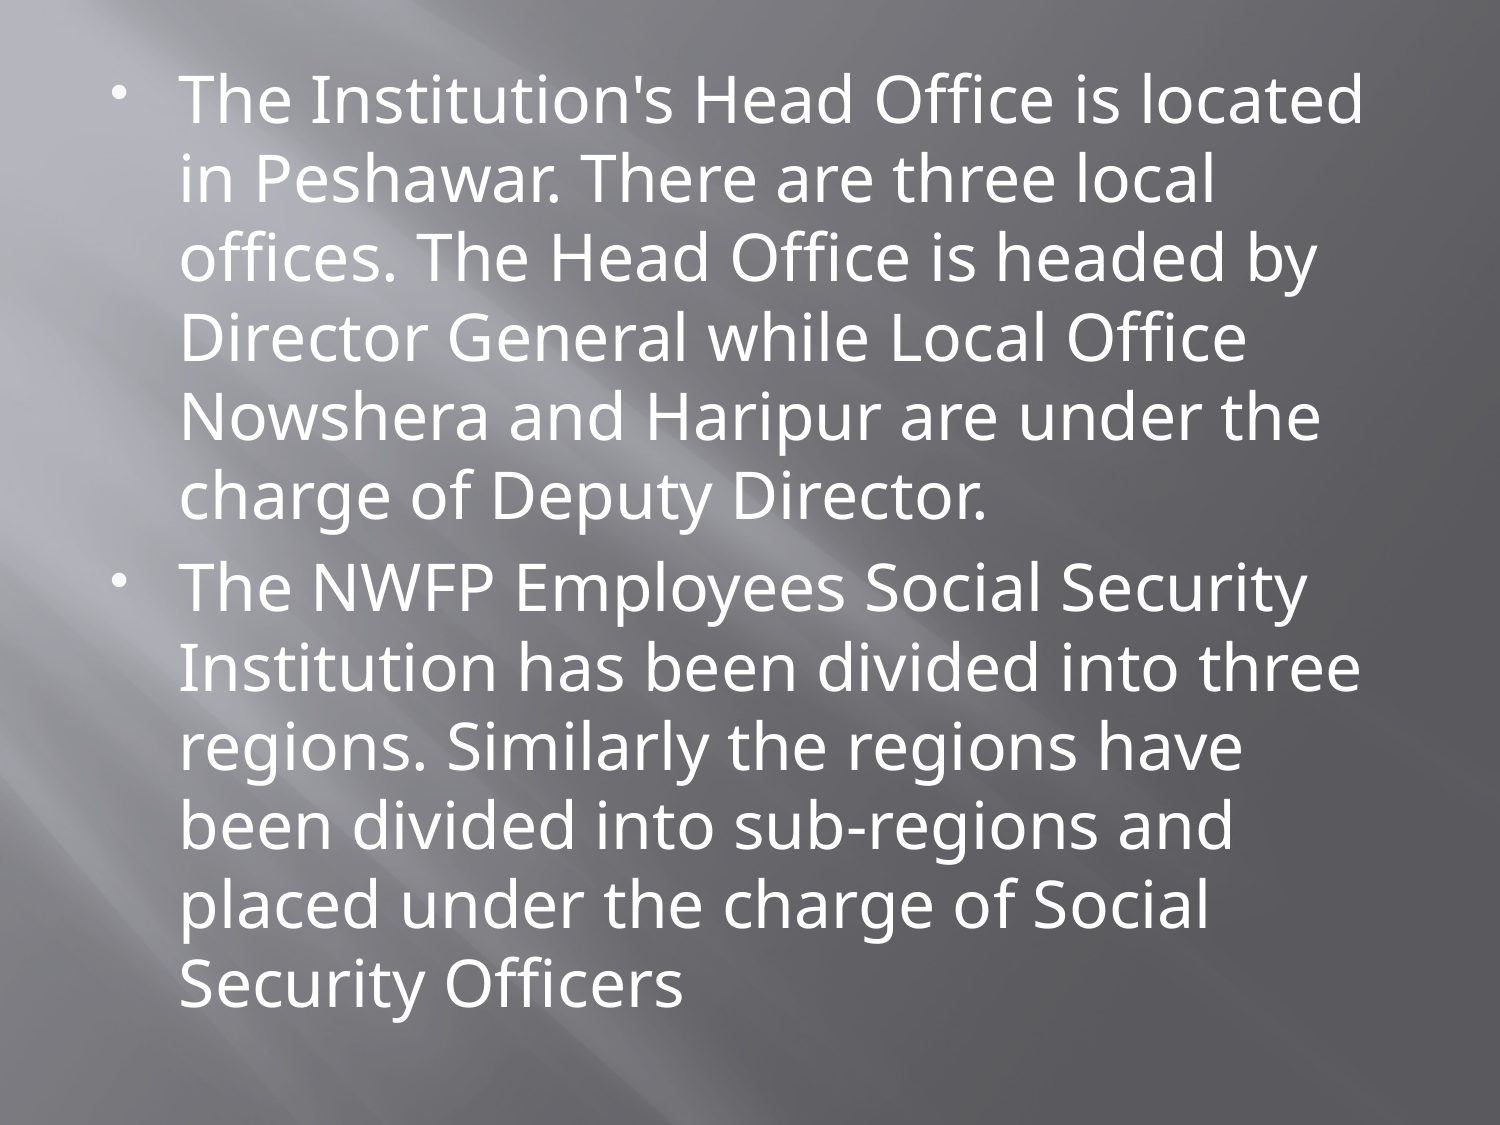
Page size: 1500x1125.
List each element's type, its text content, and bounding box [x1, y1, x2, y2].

list The Institution's Head Office is located in Peshawar. There are three local offices. The Head Office is headed by Director General while Local Office Nowshera and Haripur are under the charge of Deputy Director. The NWFP Employees Social Security Institution has been divided into three regions. Similarly the regions have been divided into sub-regions and placed under the charge of Social Security Officers [75, 50, 1425, 1035]
